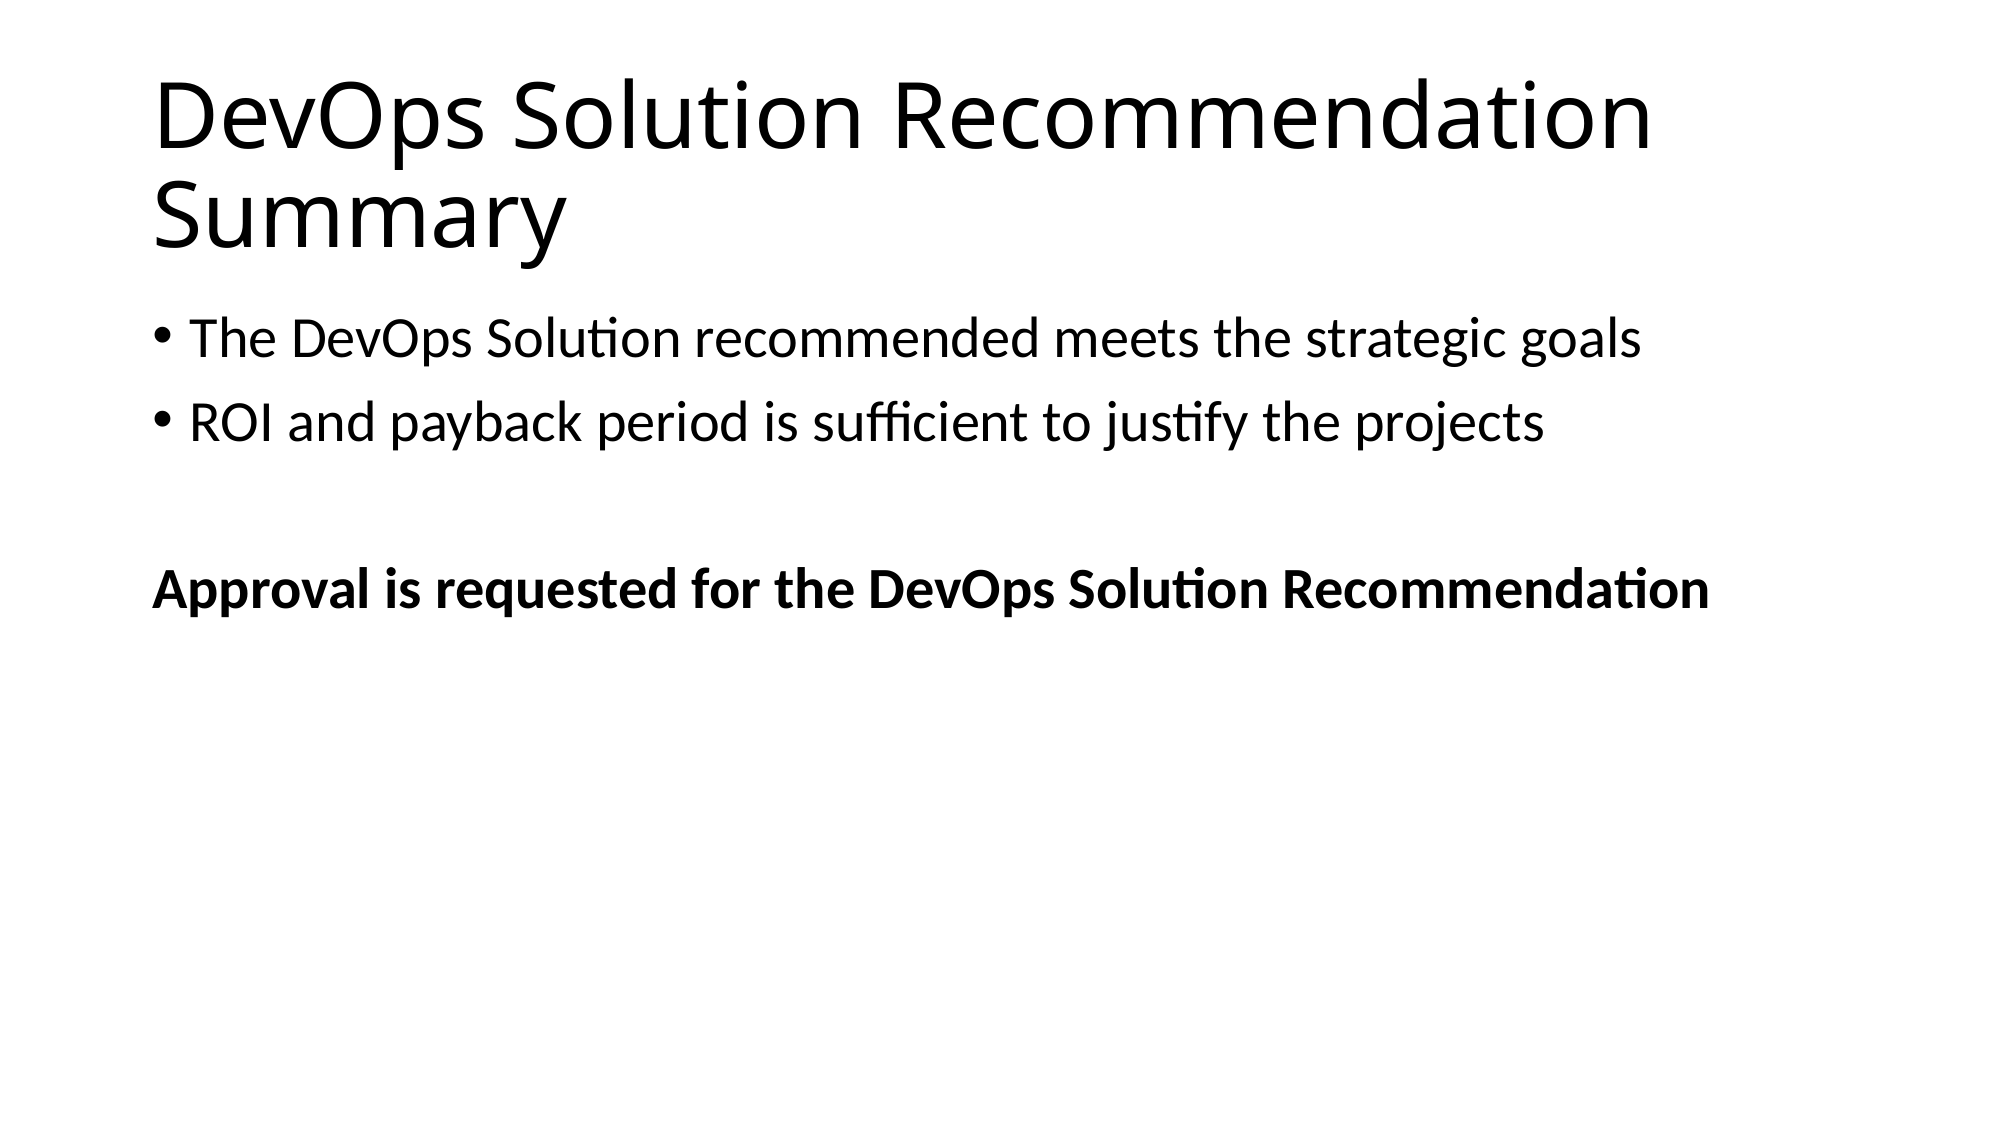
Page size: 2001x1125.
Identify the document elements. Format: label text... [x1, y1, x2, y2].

list The DevOps Solution recommended meets the strategic goals ROI and payback period is sufficient to justify the projects Approval is requested for the DevOps Solution Recommendation [137, 299, 1863, 1014]
title DevOps Solution Recommendation Summary [137, 59, 1863, 278]
